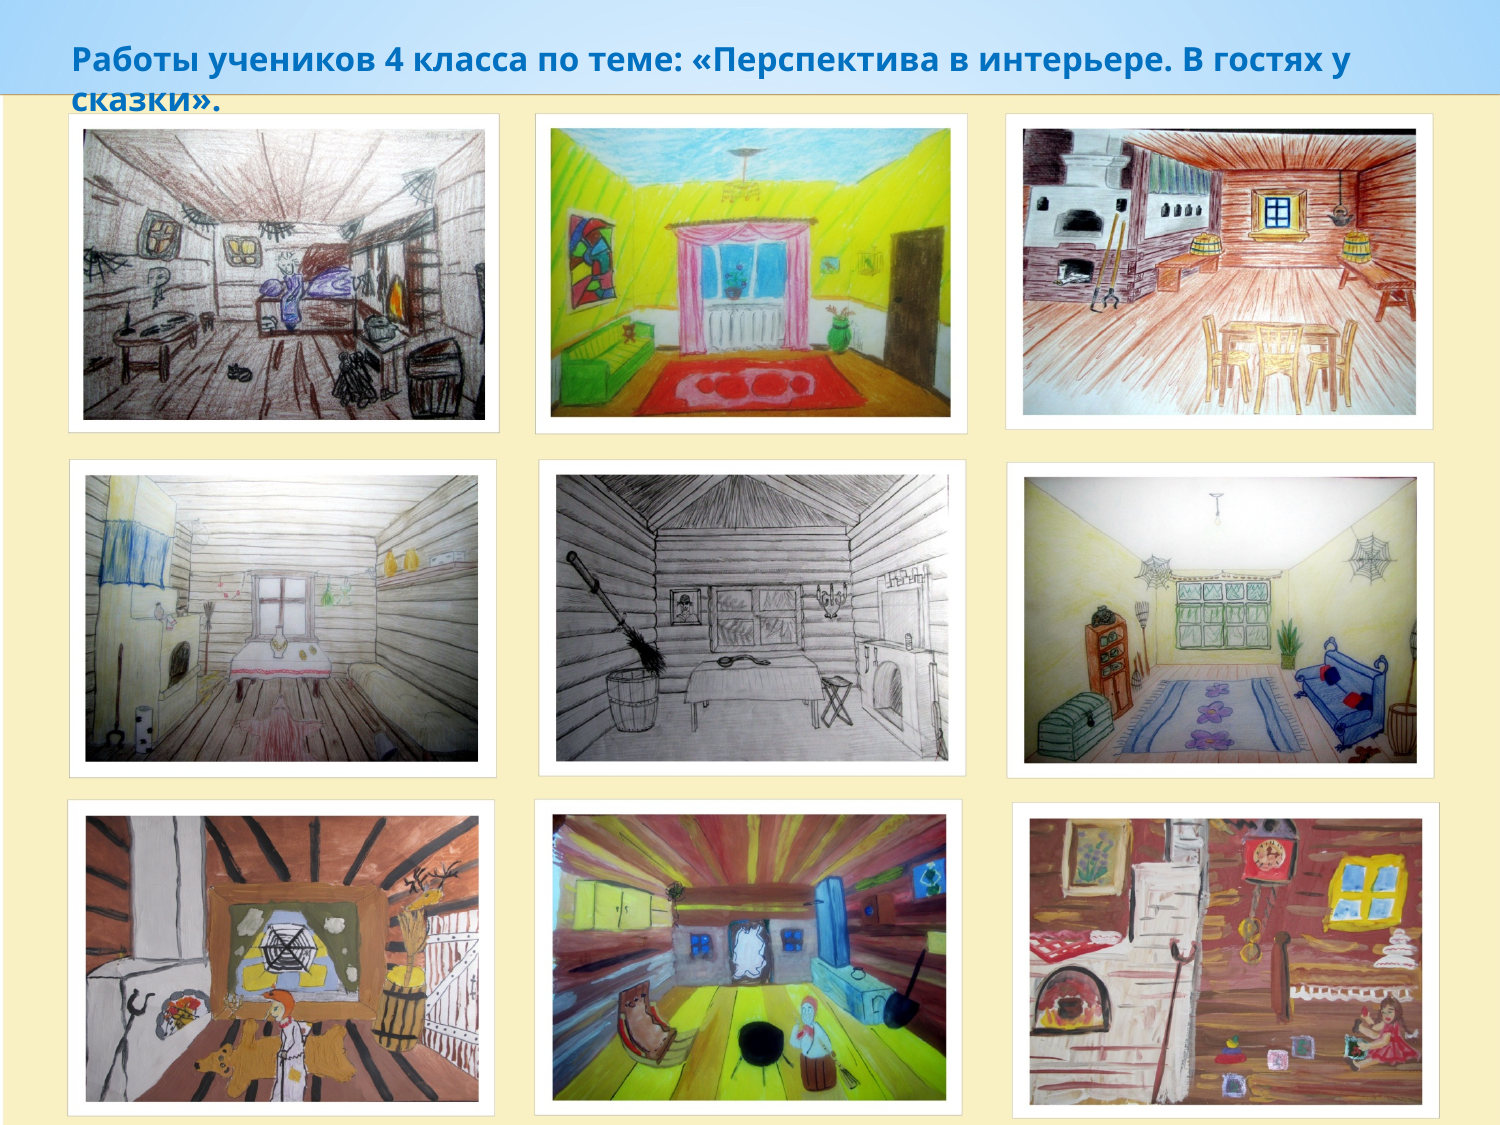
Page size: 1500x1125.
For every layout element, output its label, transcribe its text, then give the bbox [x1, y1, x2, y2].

picture [0, 94, 1500, 1125]
text_box Работы учеников 4 класса по теме: «Перспектива в интерьере. В гостях у сказки». [56, 30, 1471, 93]
